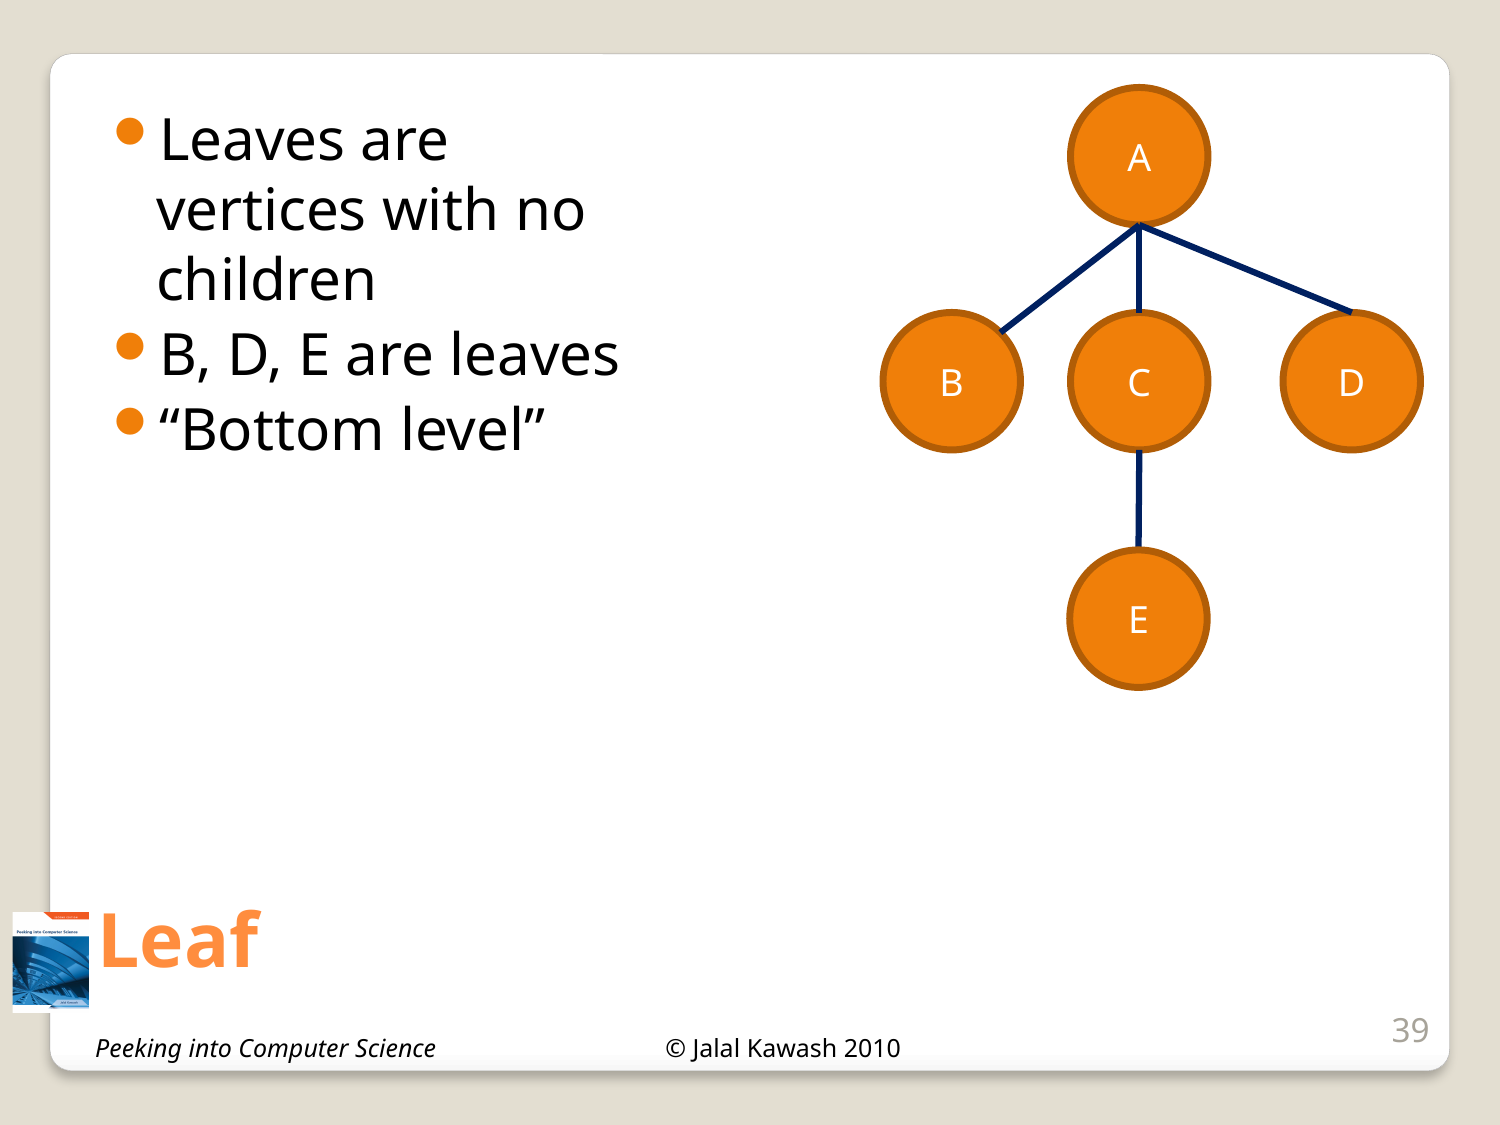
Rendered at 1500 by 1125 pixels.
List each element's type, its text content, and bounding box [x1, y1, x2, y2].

list Leaves are vertices with no children B, D, E are leaves “Bottom level” [82, 86, 663, 776]
slide_number 39 [1369, 1002, 1445, 1063]
picture [12, 912, 89, 1013]
text_box C [1067, 320, 1212, 454]
text_box D [1279, 309, 1424, 454]
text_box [1015, 209, 1124, 349]
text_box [1139, 224, 1352, 313]
text_box A [1067, 83, 1212, 226]
text_box E [1066, 546, 1211, 691]
text_box B [879, 308, 1024, 454]
title Leaf [82, 817, 1425, 991]
